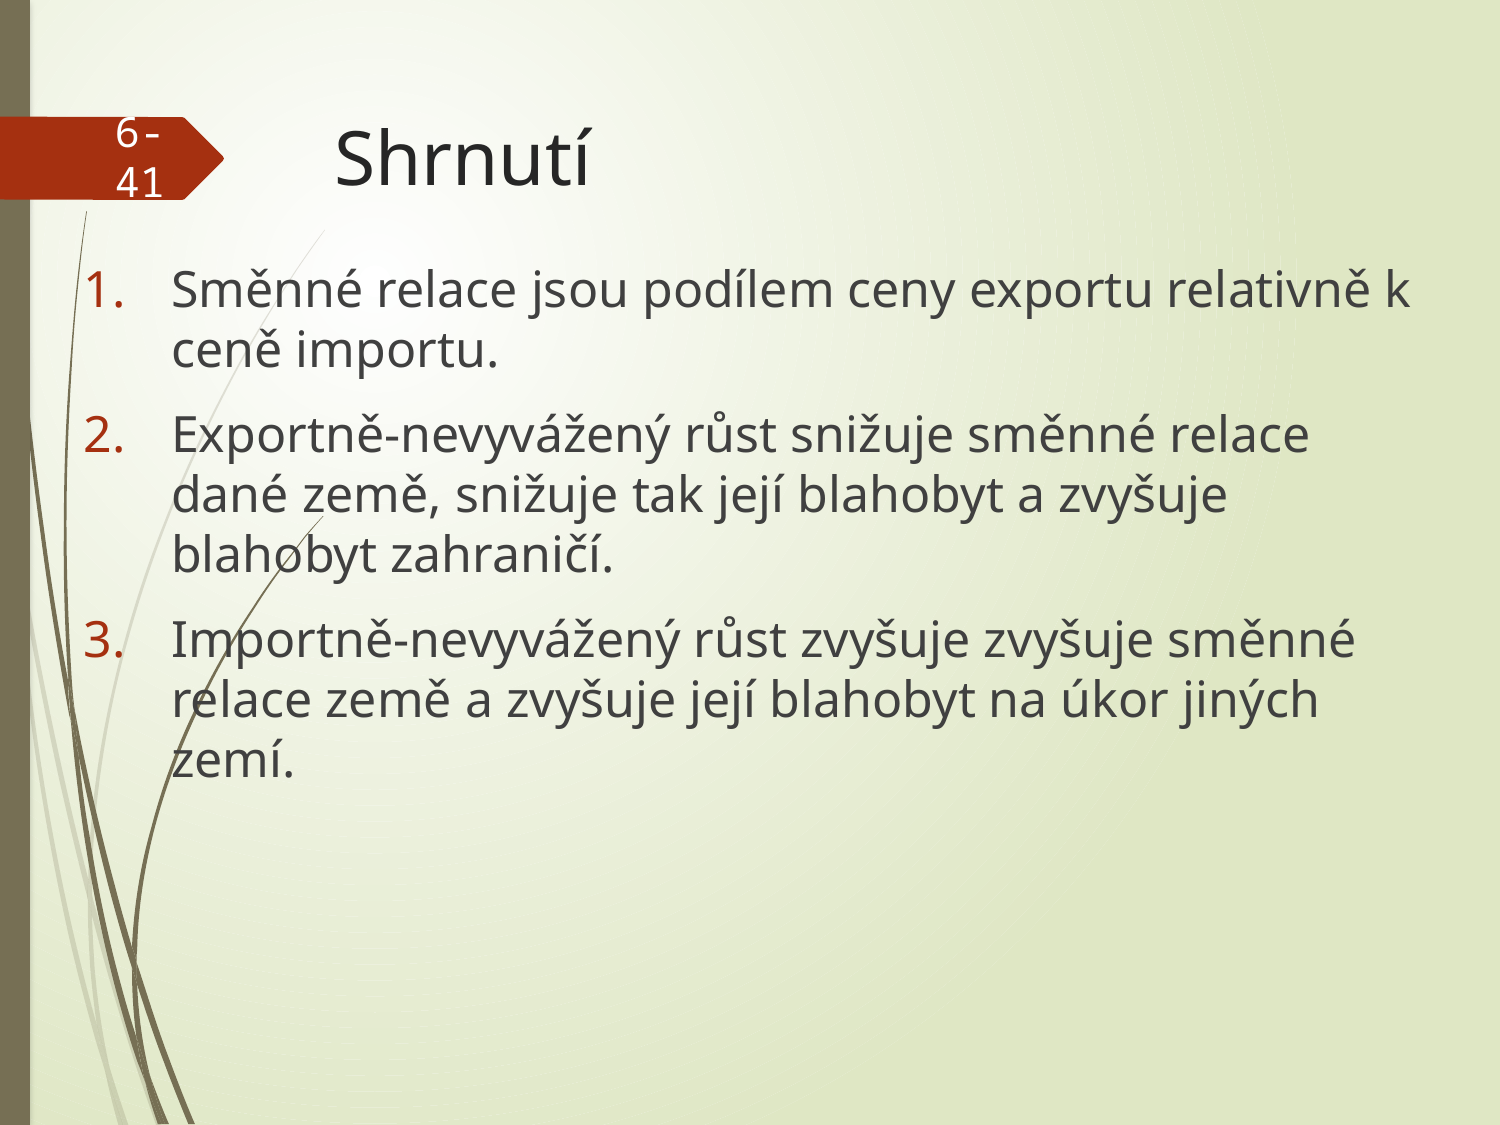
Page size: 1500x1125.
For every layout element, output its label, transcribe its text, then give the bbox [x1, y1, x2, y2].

title Shrnutí [319, 102, 1400, 249]
slide_number 6-41 [83, 129, 180, 190]
list Směnné relace jsou podílem ceny exportu relativně k ceně importu. Exportně-nevyvážený růst snižuje směnné relace dané země, snižuje tak její blahobyt a zvyšuje blahobyt zahraničí. Importně-nevyvážený růst zvyšuje zvyšuje směnné relace země a zvyšuje její blahobyt na úkor jiných zemí. [68, 249, 1443, 1025]
